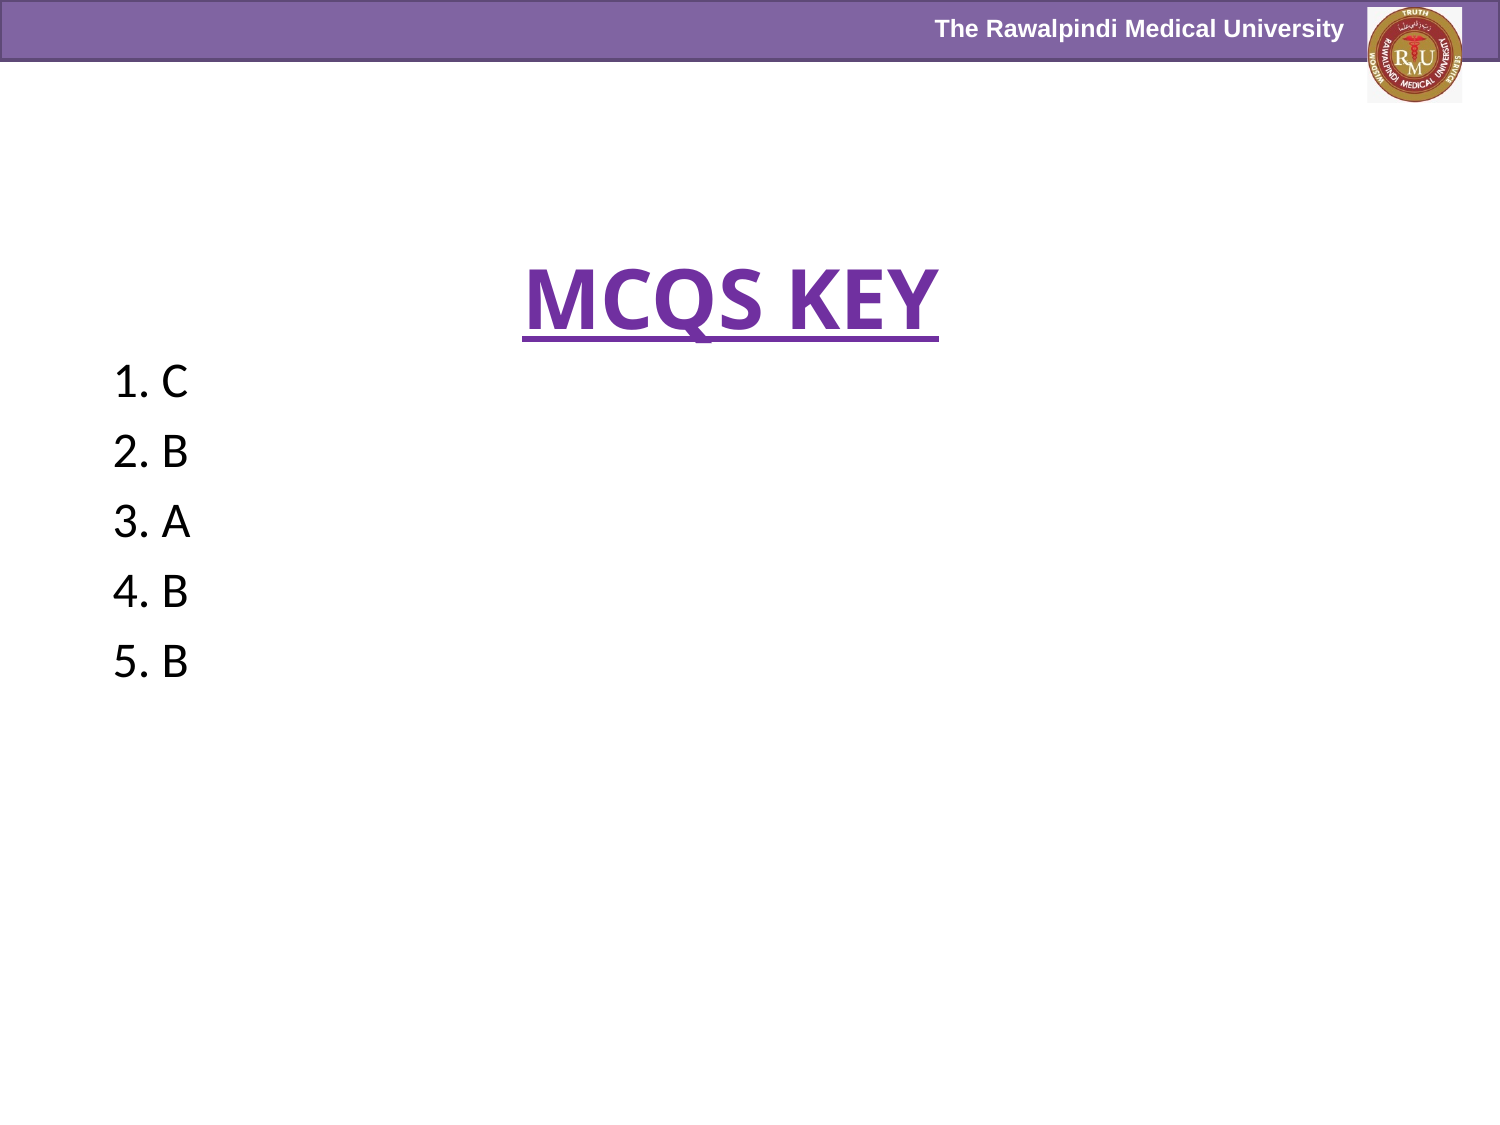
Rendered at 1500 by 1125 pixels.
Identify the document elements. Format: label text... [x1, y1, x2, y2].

title MCQS KEY [140, 226, 1322, 339]
picture [1367, 7, 1463, 103]
list 1. C 2. B 3. A 4. B 5. B [97, 339, 1474, 950]
